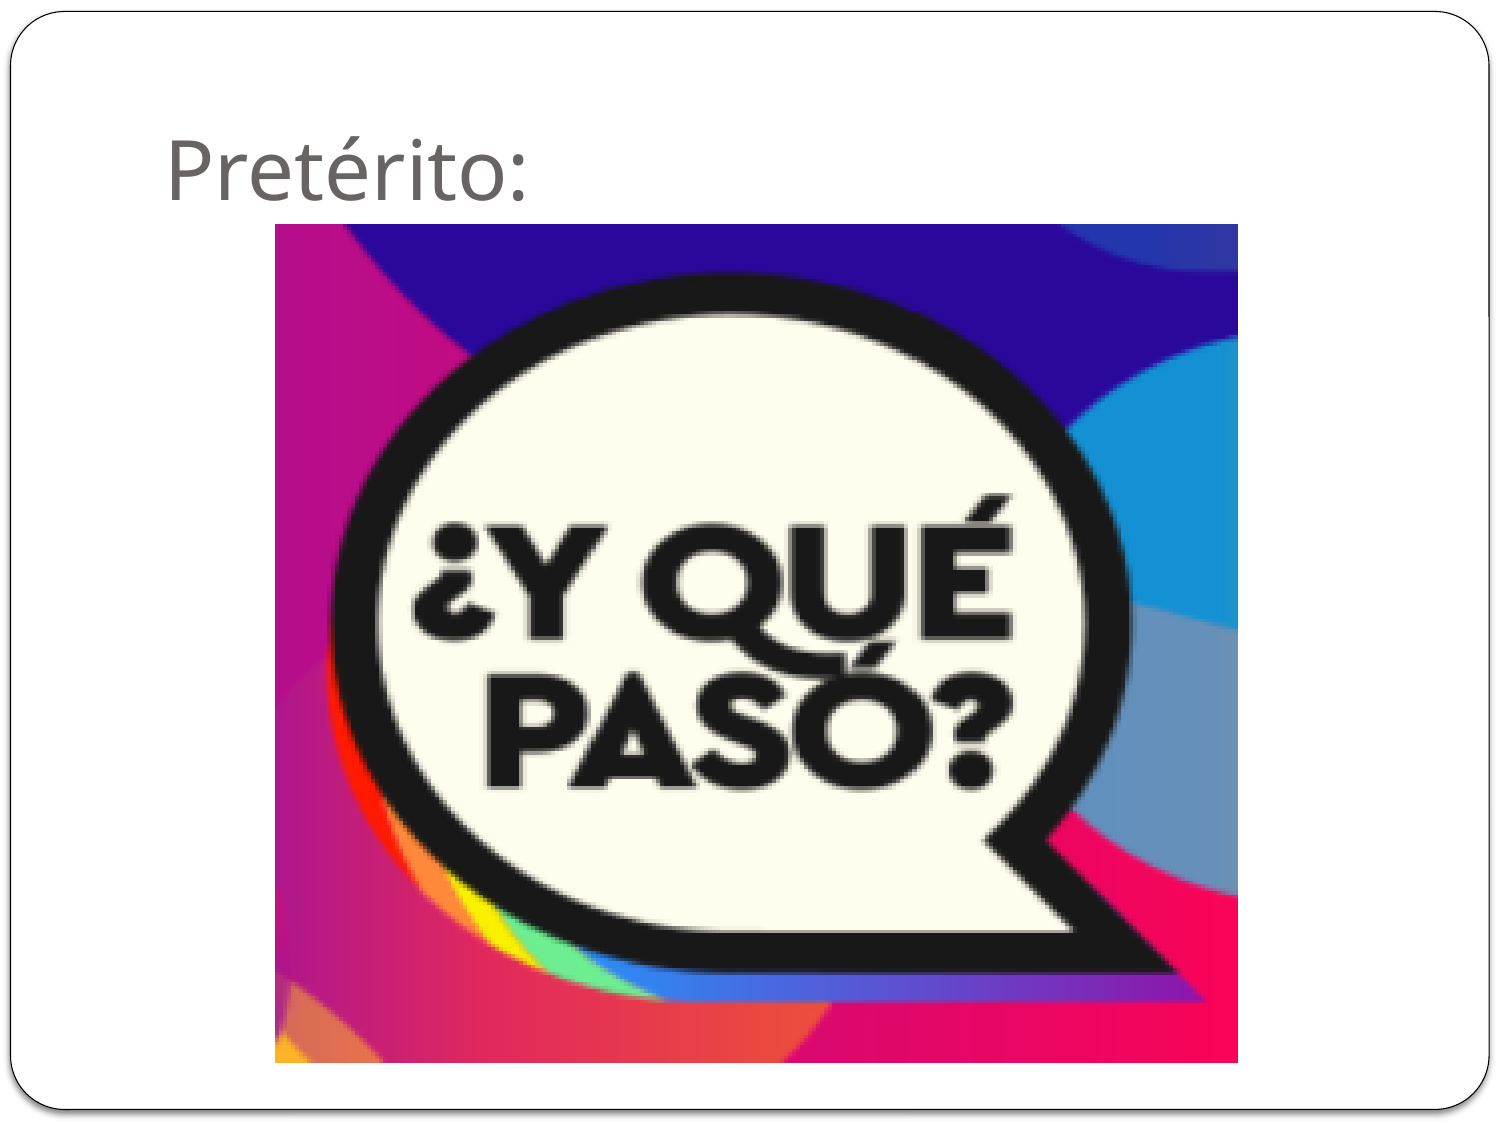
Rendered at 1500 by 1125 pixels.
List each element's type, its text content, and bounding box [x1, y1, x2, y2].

title Pretérito: [150, 45, 1425, 233]
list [274, 224, 1238, 1063]
